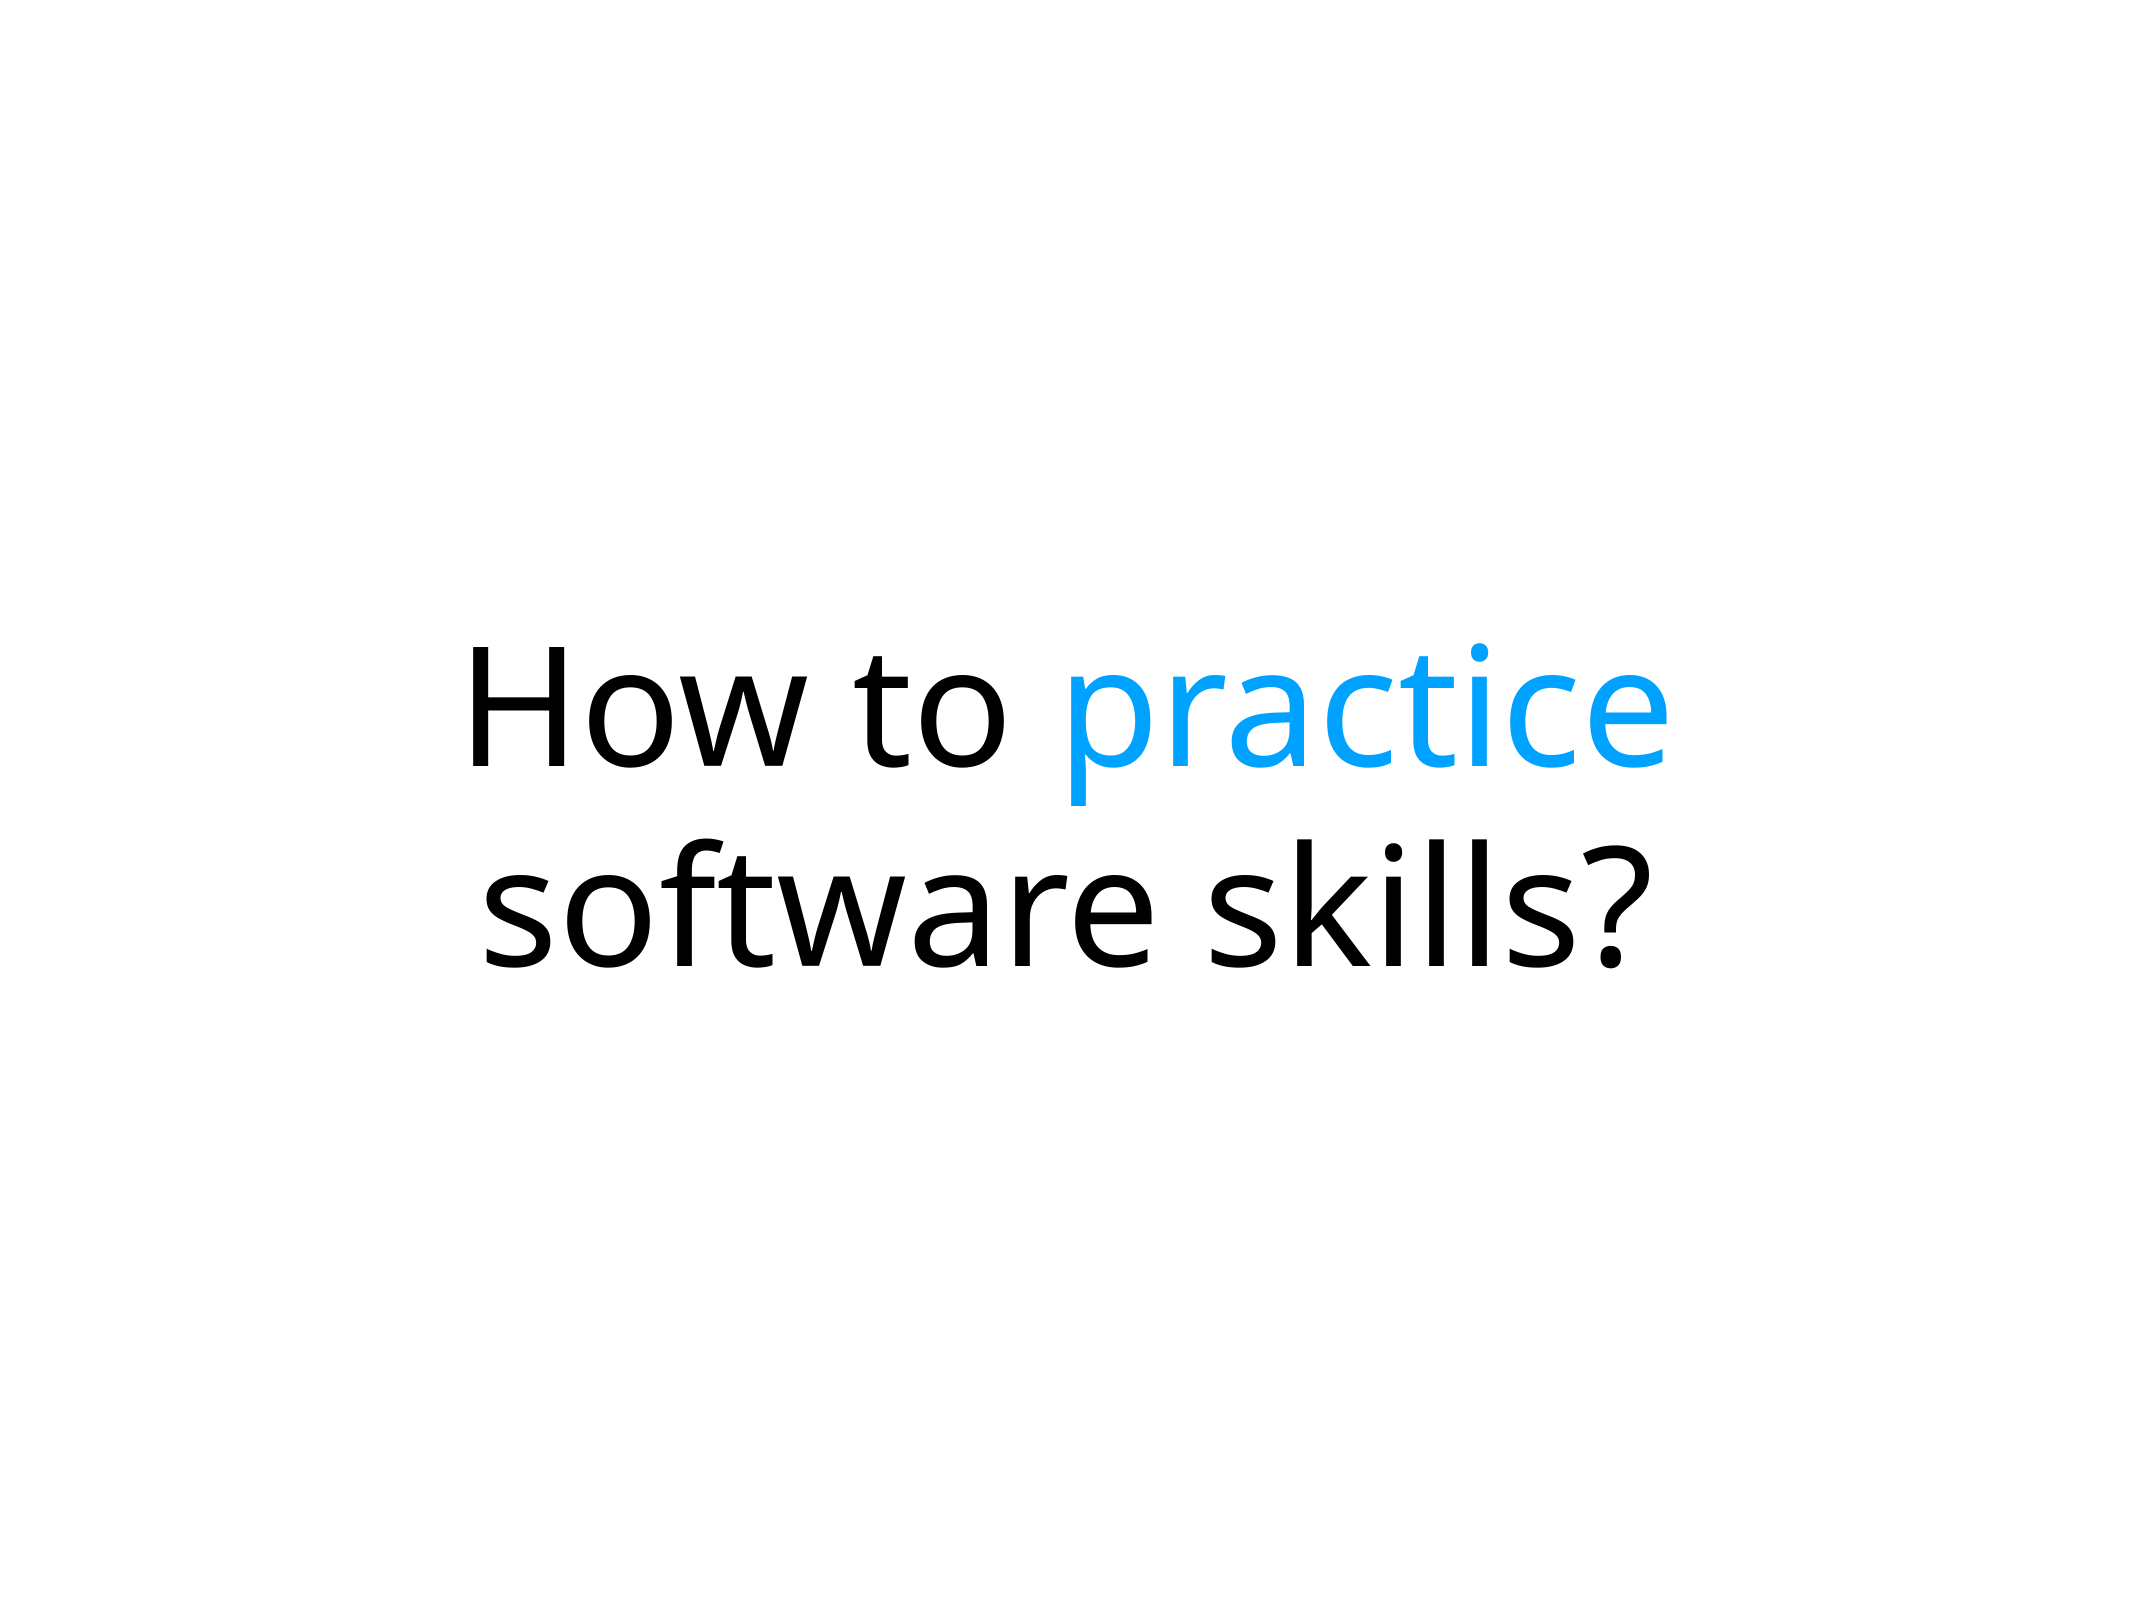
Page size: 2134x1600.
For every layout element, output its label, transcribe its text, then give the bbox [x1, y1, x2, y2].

title How to practice software skills? [207, 528, 1926, 1072]
